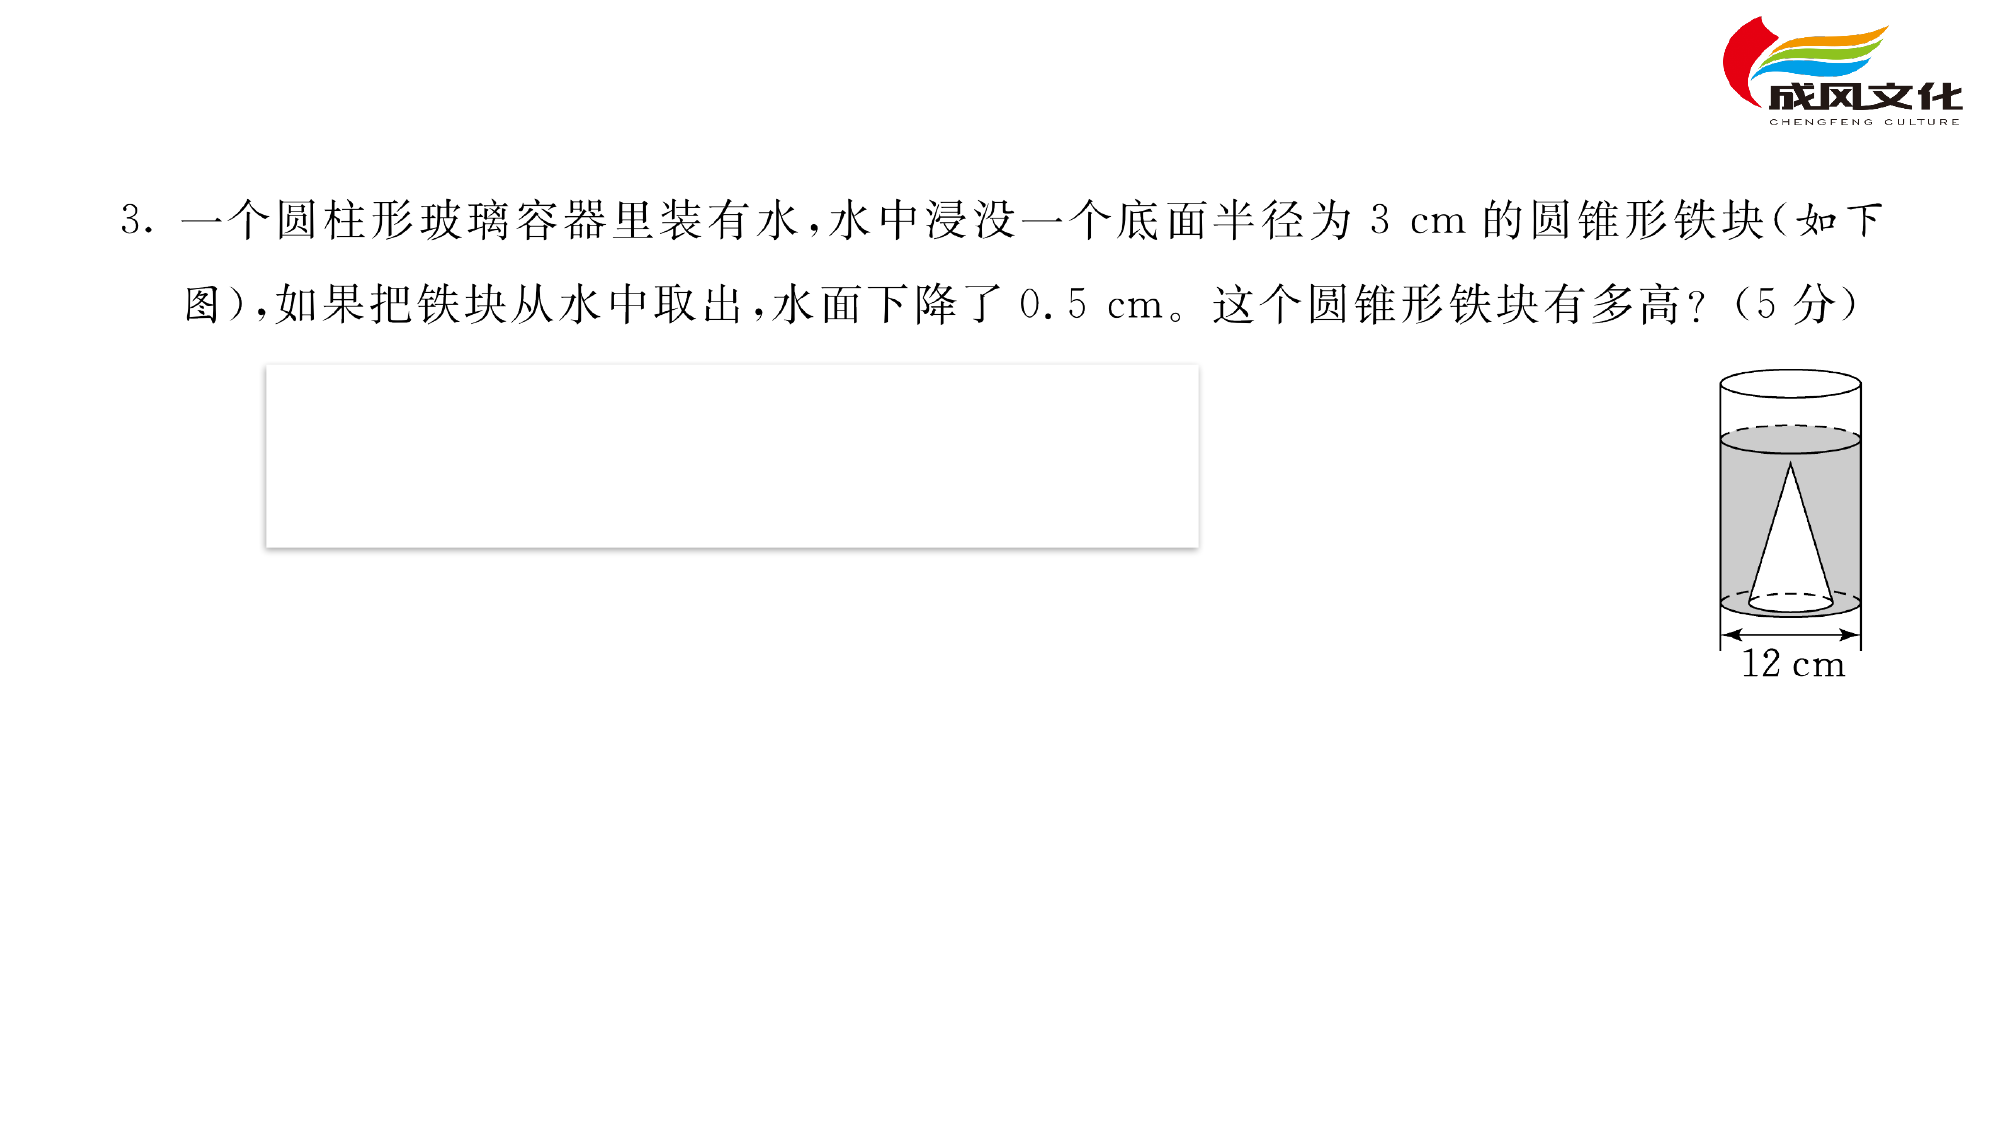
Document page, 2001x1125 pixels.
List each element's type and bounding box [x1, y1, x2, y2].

picture [1708, 0, 1986, 136]
picture [117, 176, 2000, 730]
